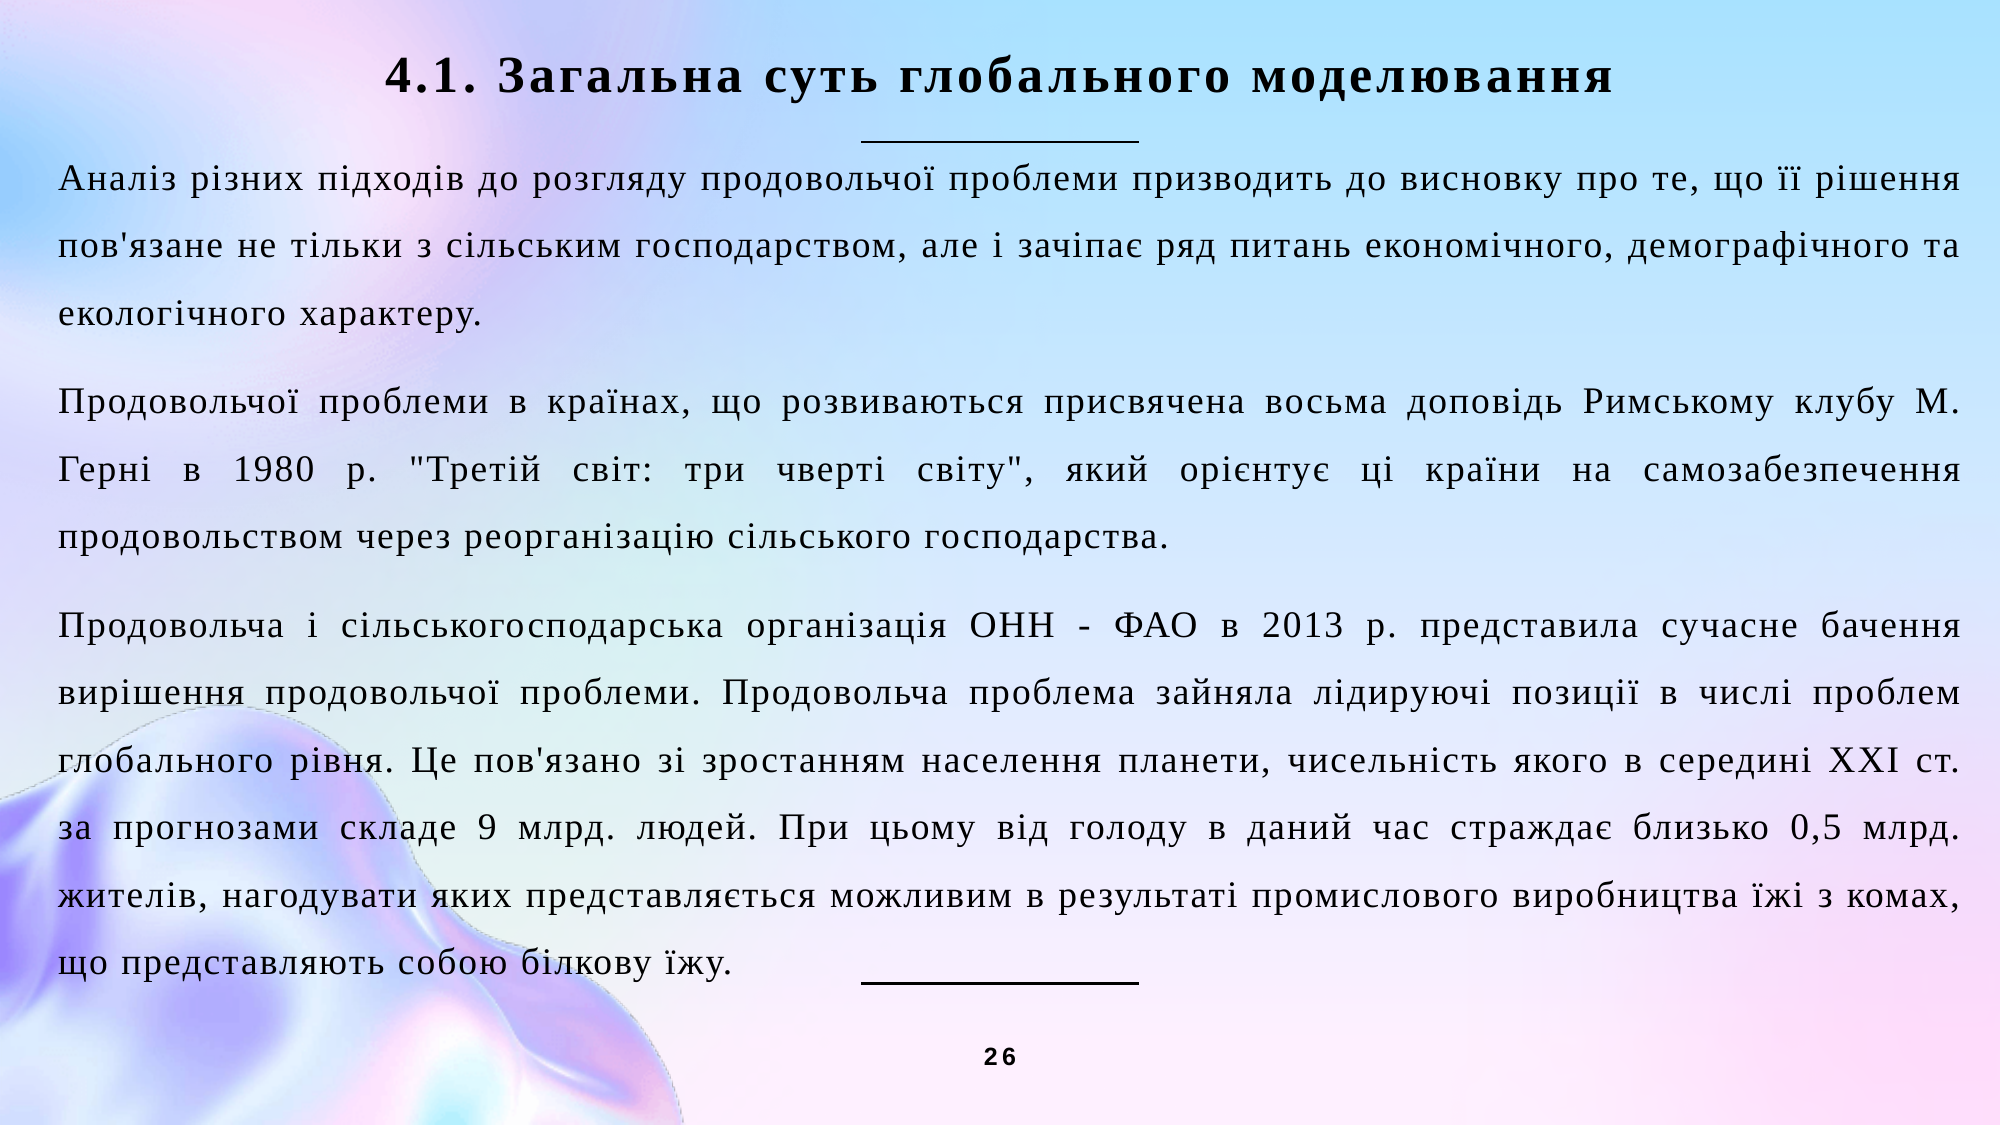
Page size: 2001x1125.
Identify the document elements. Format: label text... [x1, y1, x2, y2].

footer 4.1. Загальна суть глобального моделювання [100, 1, 1901, 143]
picture [0, 0, 2000, 1125]
slide_number 26 [662, 985, 1338, 1125]
list Аналіз різних підходів до розгляду продовольчої проблеми призводить до висновку про те, що її рішення пов'язане не тільки з сільським господарством, але і зачіпає ряд питань економічного, демографічного та екологічного характеру. Продовольчої проблеми в країнах, що розвиваються присвячена восьма доповідь Римському клубу М. Герні в 1980 р. "Третій світ: три чверті світу", який орієнтує ці країни на самозабезпечення продовольством через реорганізацію сільського господарства. Продовольча і сільськогосподарська організація ОНН - ФАО в 2013 р. представила сучасне бачення вирішення продовольчої проблеми. Продовольча проблема зайняла лідируючі позиції в числі проблем глобального рівня. Це пов'язано зі зростанням населення планети, чисельність якого в середині XXI ст. за прогнозами складе 9 млрд. людей. При цьому від голоду в даний час страждає близько 0,5 млрд. жителів, нагодувати яких представляється можливим в результаті промислового виробництва їжі з комах, що представляють собою білкову їжу. [43, 142, 1981, 1059]
